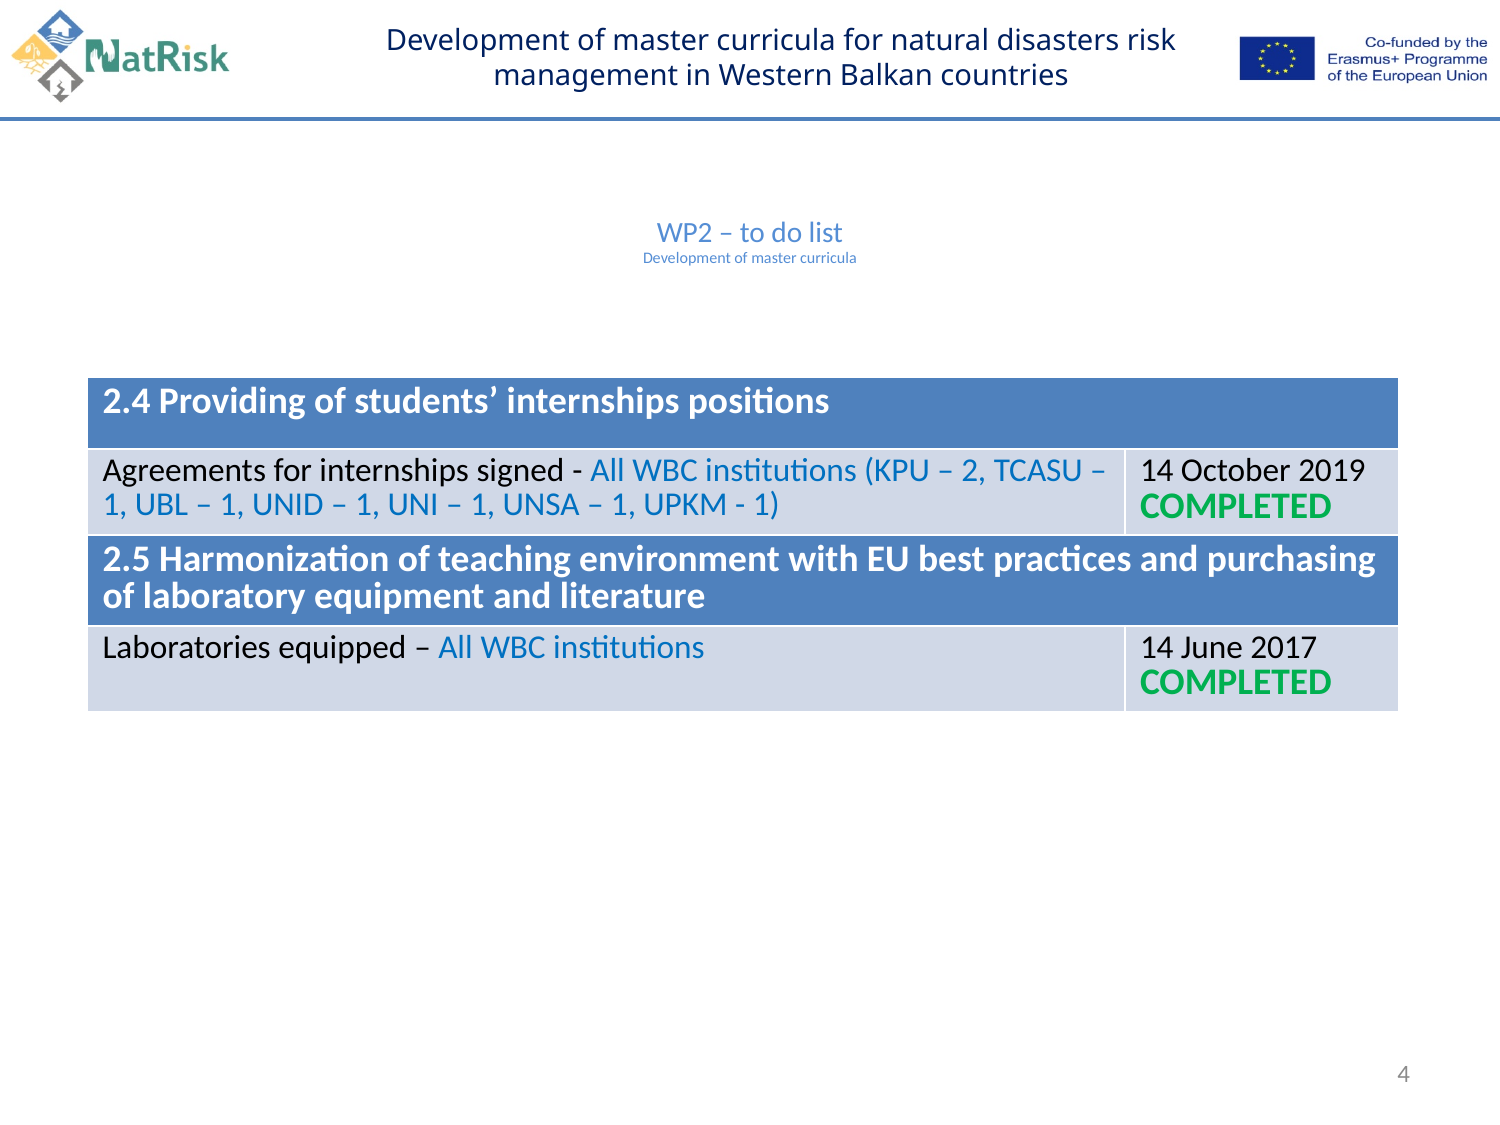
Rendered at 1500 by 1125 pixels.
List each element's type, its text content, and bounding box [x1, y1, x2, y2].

table_cell 14 June 2017 COMPLETED [1126, 627, 1398, 711]
picture [0, 0, 238, 113]
text_box Development of master curricula for natural disasters risk management in Western Balkan countries [324, 24, 1223, 88]
table_header 2.4 Providing of students’ internships positions [88, 378, 1398, 448]
picture [1224, 24, 1500, 93]
slide_number 4 [1074, 1042, 1425, 1103]
table_cell 14 October 2019 COMPLETED [1126, 450, 1398, 534]
table_cell Agreements for internships signed - All WBC institutions (KPU – 2, TCASU – 1, UBL – 1, UNID – 1, UNI – 1, UNSA – 1, UPKM - 1) [88, 450, 1124, 534]
table_cell 2.5 Harmonization of teaching environment with EU best practices and purchasing of laboratory equipment and literature [88, 536, 1398, 625]
title WP2 – to do list Development of master curricula [37, 204, 1463, 275]
table_cell Laboratories equipped – All WBC institutions [88, 627, 1124, 711]
